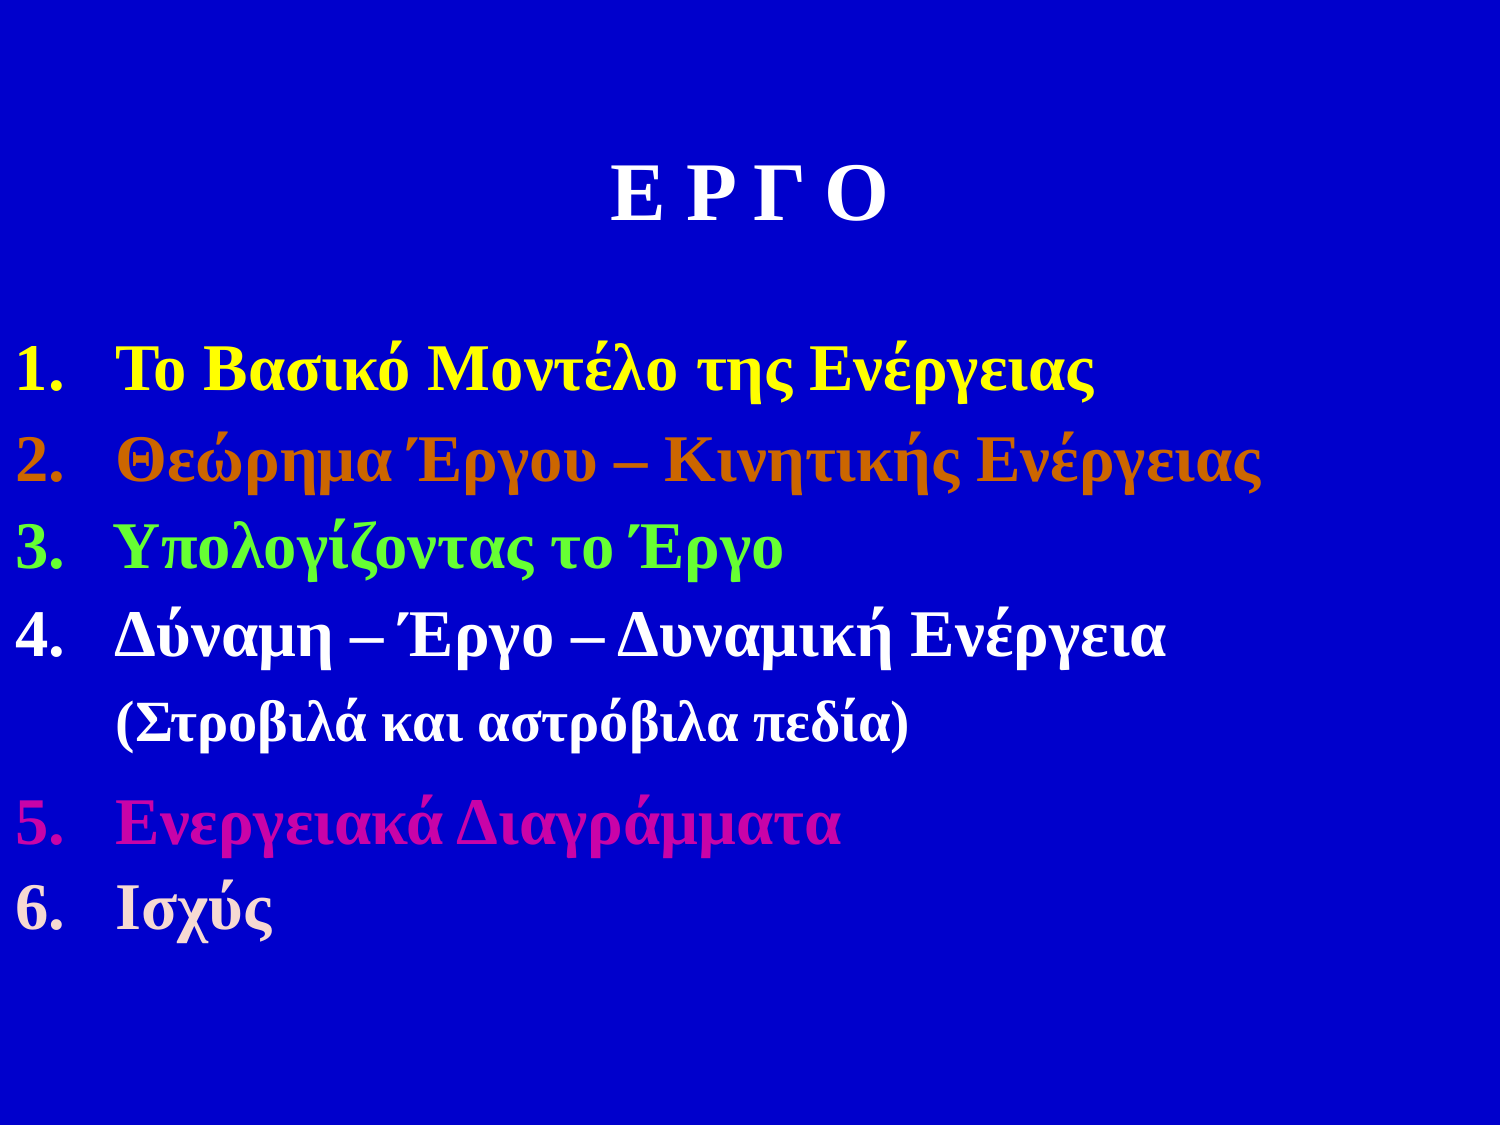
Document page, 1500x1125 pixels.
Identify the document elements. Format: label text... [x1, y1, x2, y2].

text_box 1. Το Βασικό Μοντέλο της Ενέργειας [0, 316, 1450, 417]
text_box 6. Ισχύς [0, 864, 1225, 965]
text_box Δύναμη – Έργο – Δυναμική Ενέργεια (Στροβιλά και αστρόβιλα πεδία) [0, 591, 1225, 764]
text_box 5. Ενεργειακά Διαγράμματα [0, 779, 1300, 876]
text_box Ε Ρ Γ Ο [0, 137, 1500, 238]
text_box 2. Θεώρημα Έργου – Κινητικής Ενέργειας [0, 416, 1288, 517]
text_box 3. Υπολογίζοντας το Έργο [0, 503, 1000, 591]
